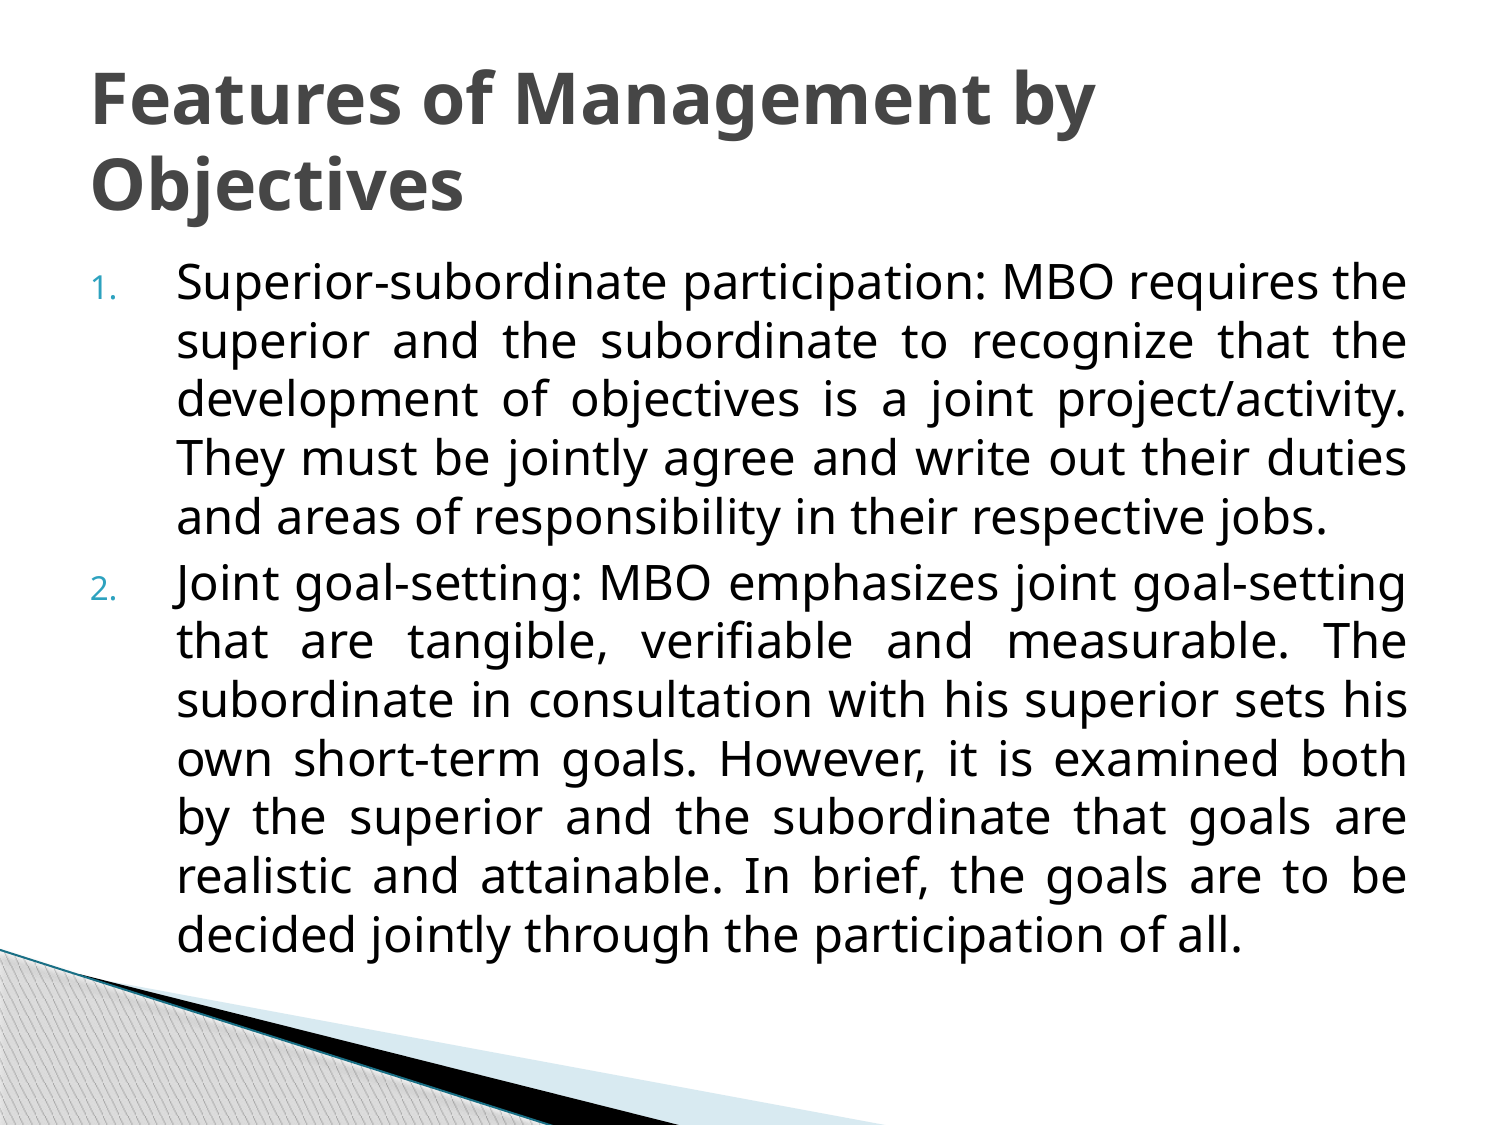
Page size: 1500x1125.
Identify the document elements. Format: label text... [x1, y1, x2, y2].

list Superior-subordinate participation: MBO requires the superior and the subordinate to recognize that the development of objectives is a joint project/activity. They must be jointly agree and write out their duties and areas of responsibility in their respective jobs. Joint goal-setting: MBO emphasizes joint goal-setting that are tangible, verifiable and measurable. The subordinate in consultation with his superior sets his own short-term goals. However, it is examined both by the superior and the subordinate that goals are realistic and attainable. In brief, the goals are to be decided jointly through the participation of all. [75, 243, 1425, 986]
title Features of Management by Objectives [75, 45, 1425, 233]
